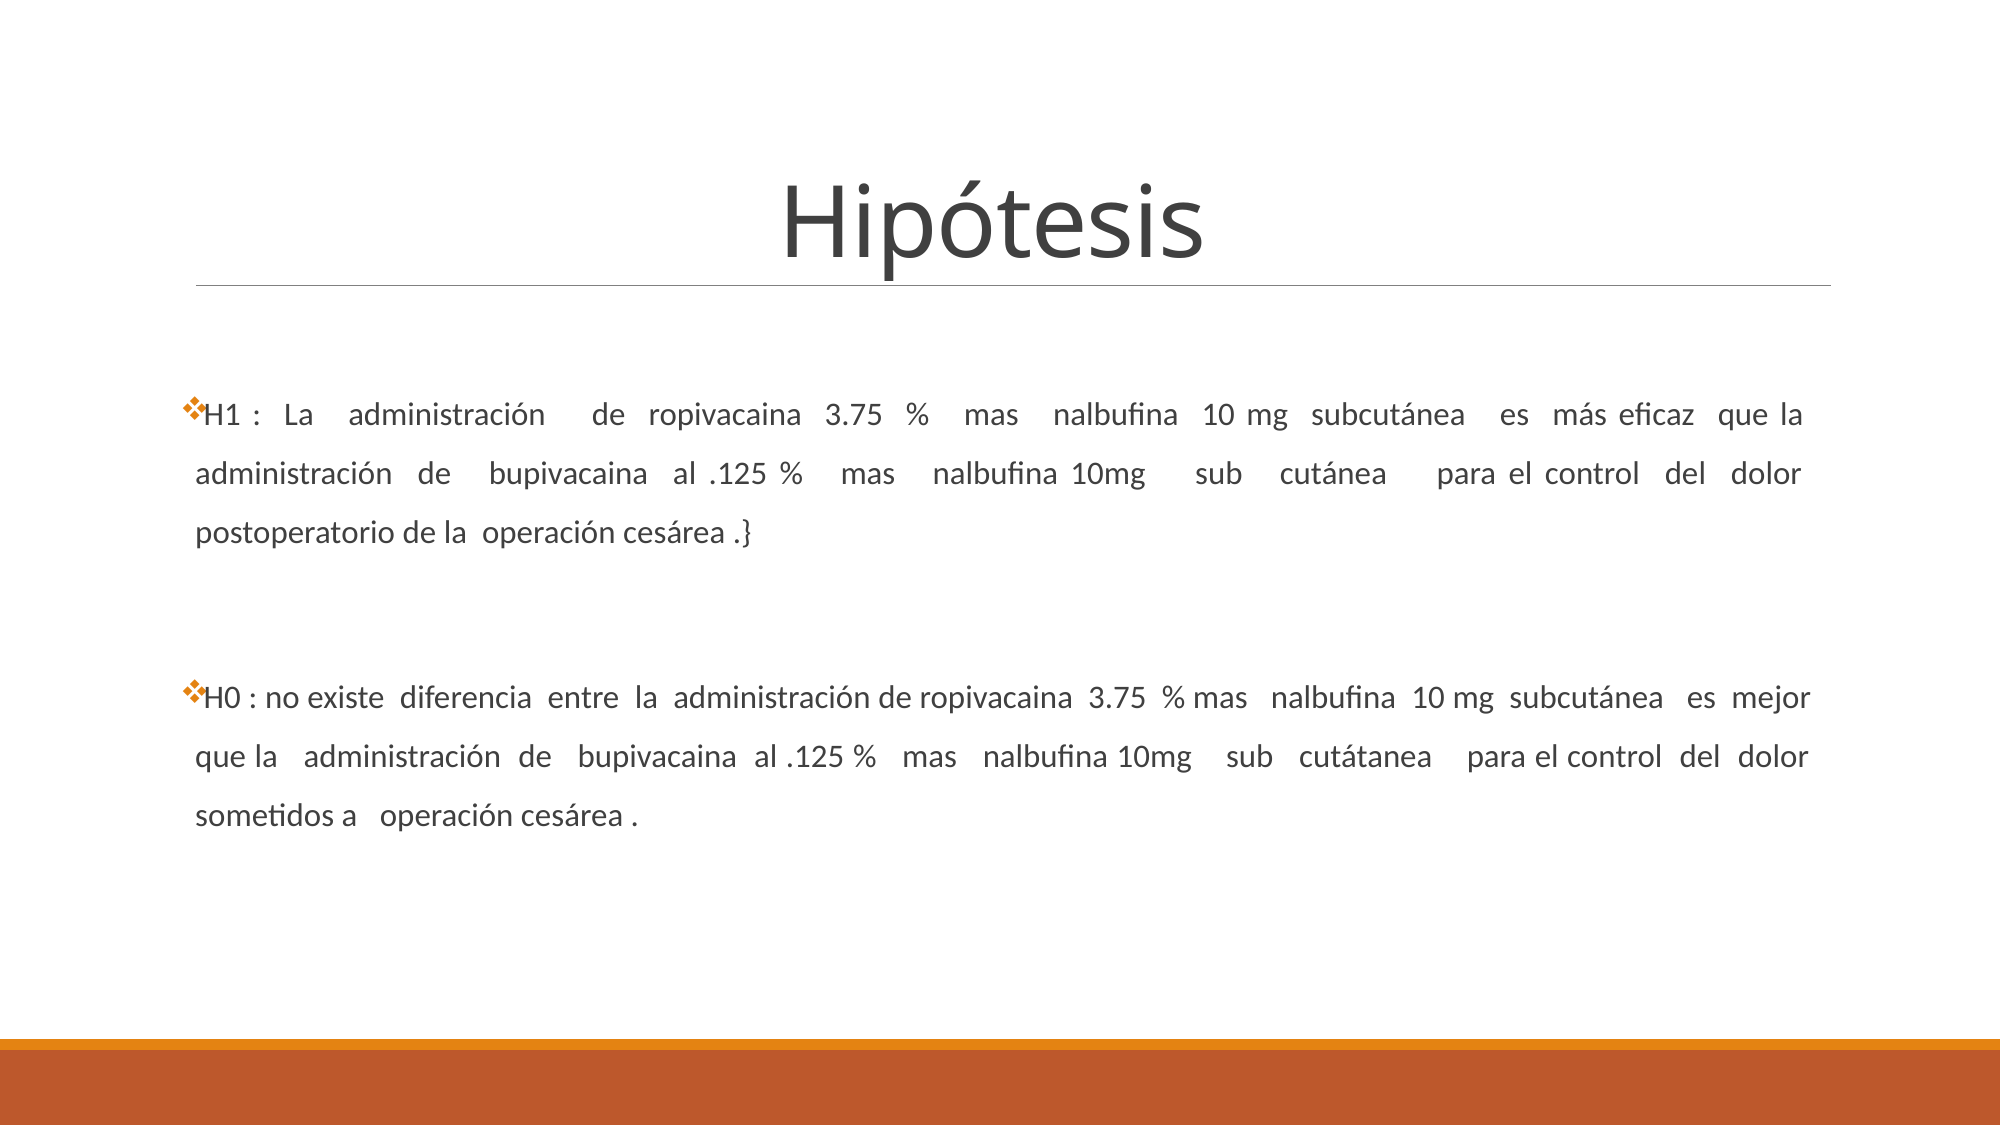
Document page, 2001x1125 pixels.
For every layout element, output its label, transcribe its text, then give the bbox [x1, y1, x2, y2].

title Hipótesis [180, 47, 1830, 285]
list H1 : La administración de ropivacaina 3.75 % mas nalbufina 10 mg subcutánea es más eficaz que la administración de bupivacaina al .125 % mas nalbufina 10mg sub cutánea para el control del dolor postoperatorio de la operación cesárea .} H0 : no existe diferencia entre la administración de ropivacaina 3.75 % mas nalbufina 10 mg subcutánea es mejor que la administración de bupivacaina al .125 % mas nalbufina 10mg sub cutátanea para el control del dolor sometidos a operación cesárea . [180, 302, 1830, 963]
